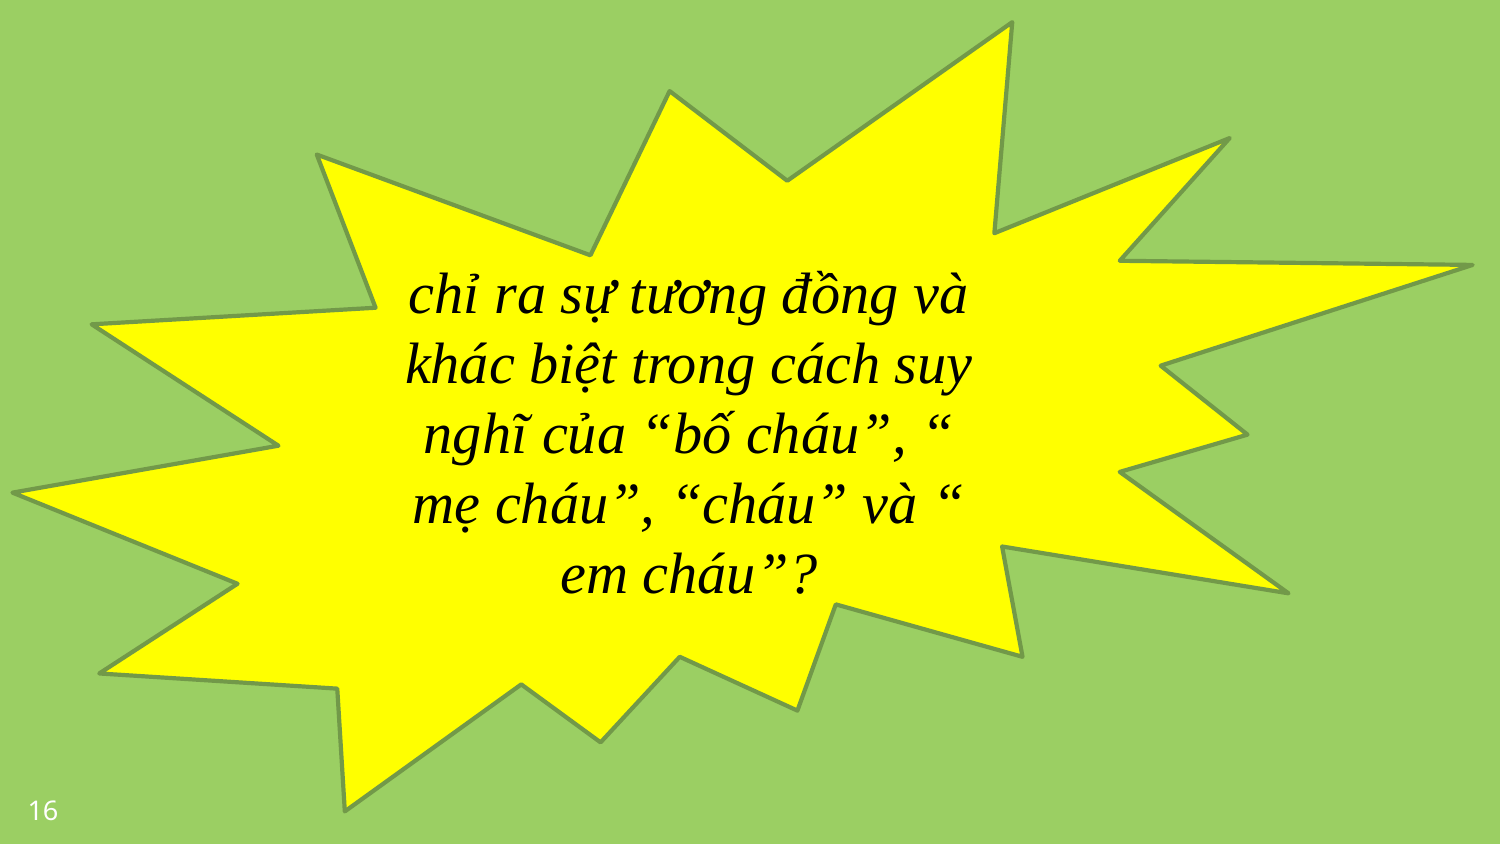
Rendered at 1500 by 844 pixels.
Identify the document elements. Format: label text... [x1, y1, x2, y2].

slide_number 16 [12, 779, 103, 844]
text_box chỉ ra sự tương đồng và khác biệt trong cách suy nghĩ của “bố cháu”, “ mẹ cháu”, “cháu” và “ em cháu”? [10, 20, 1475, 814]
